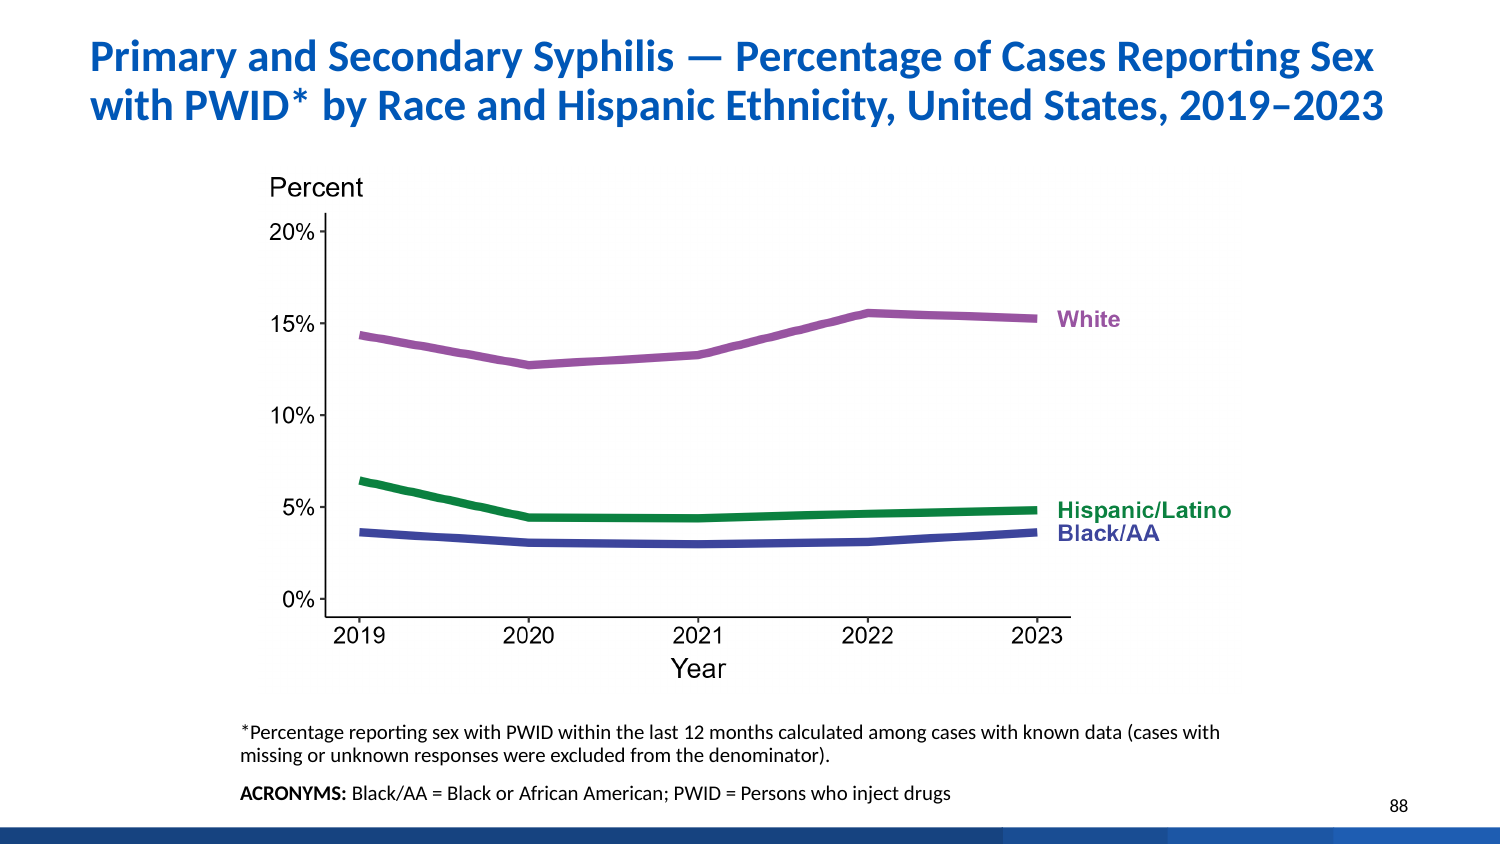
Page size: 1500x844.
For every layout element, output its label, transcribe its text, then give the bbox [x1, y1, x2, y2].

list *Percentage reporting sex with PWID within the last 12 months calculated among cases with known data (cases with missing or unknown responses were excluded from the denominator). ACRONYMS: Black/AA = Black or African American; PWID = Persons who inject drugs [225, 714, 1275, 820]
picture [258, 166, 1242, 694]
title Primary and Secondary Syphilis — Percentage of Cases Reporting Sex with PWID* by Race and Hispanic Ethnicity, United States, 2019–2023 [75, 19, 1425, 144]
